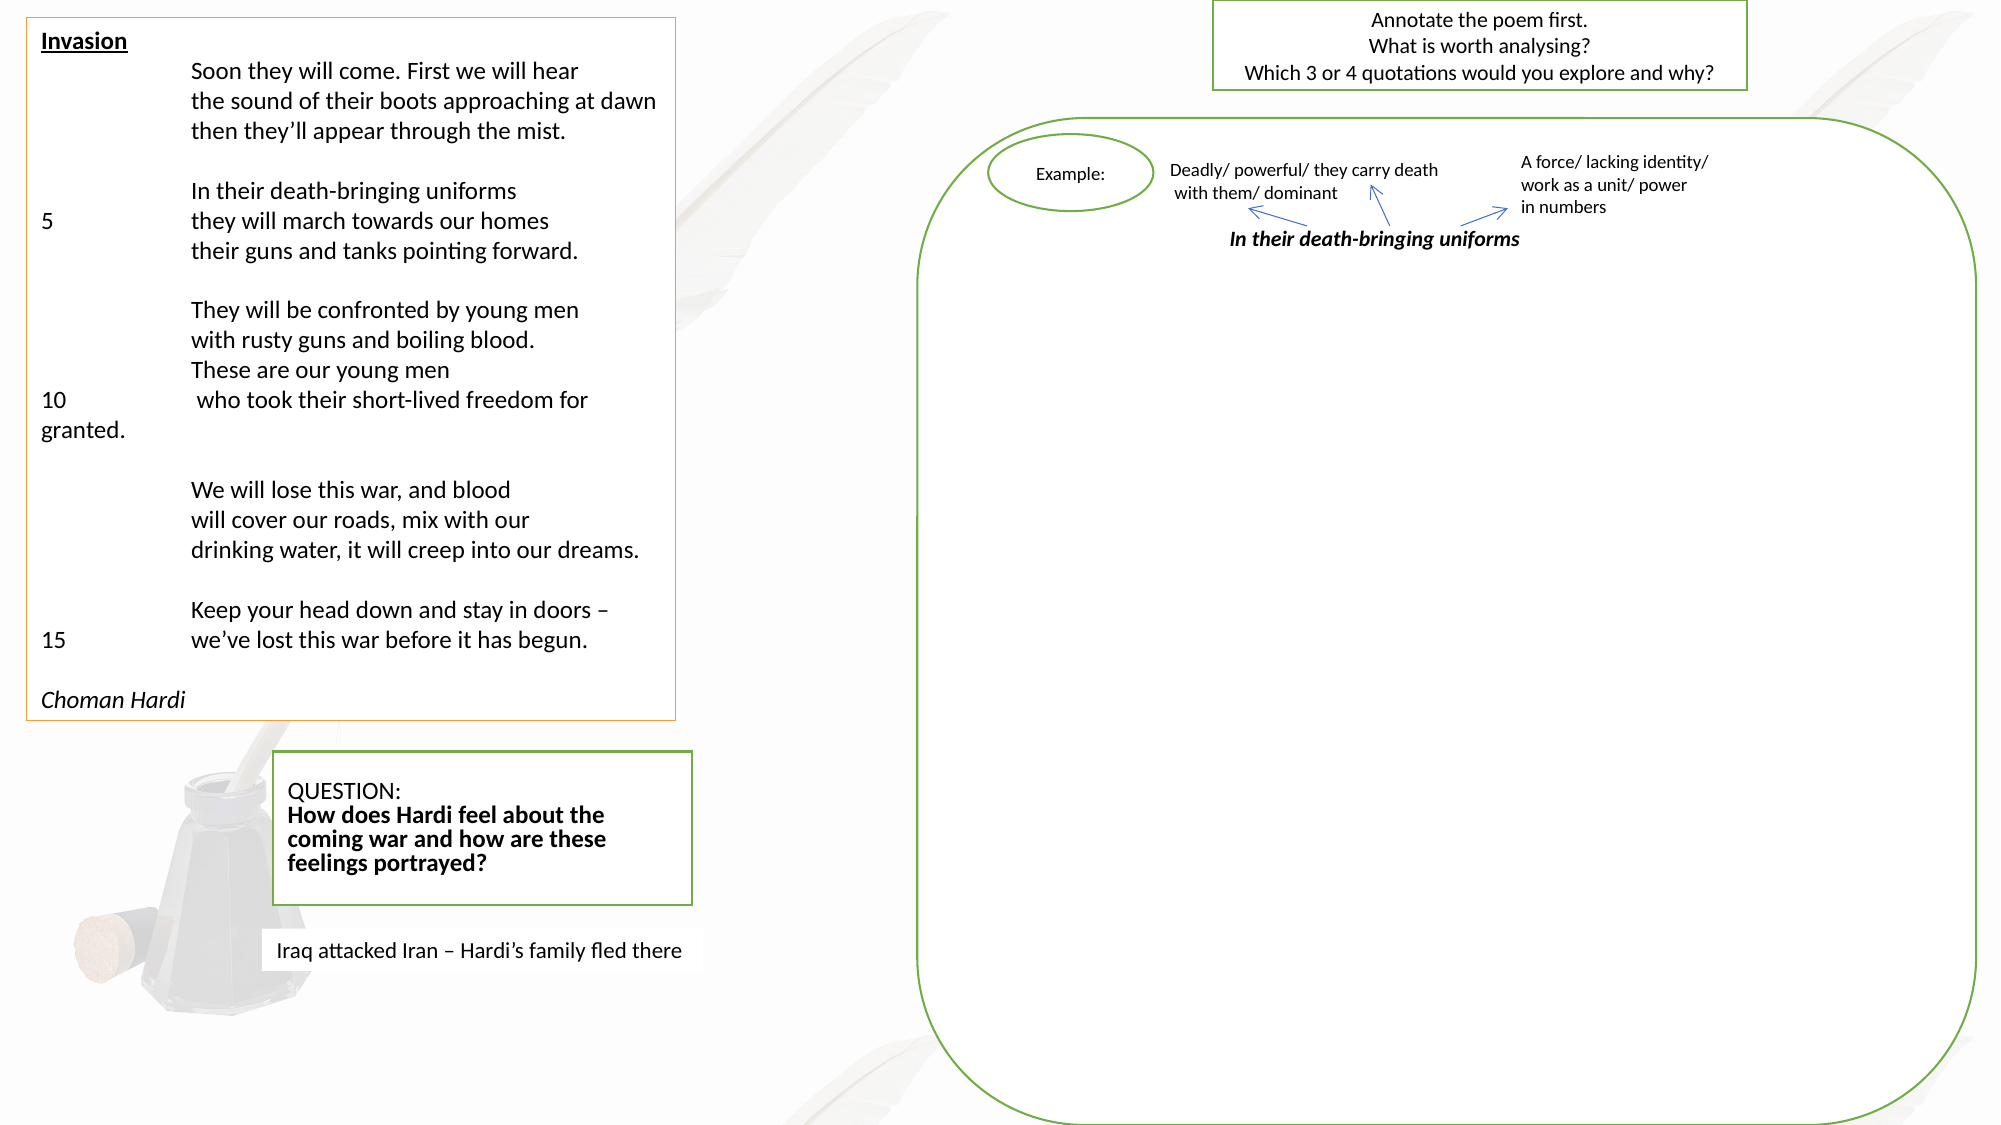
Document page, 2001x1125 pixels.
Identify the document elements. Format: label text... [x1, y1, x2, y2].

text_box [1460, 208, 1508, 226]
text_box Invasion Soon they will come. First we will hear the sound of their boots approaching at dawn then they’ll appear through the mist. In their death-bringing uniforms 5 they will march towards our homes their guns and tanks pointing forward. They will be confronted by young men with rusty guns and boiling blood. These are our young men 10 who took their short-lived freedom for granted. We will lose this war, and blood will cover our roads, mix with our drinking water, it will creep into our dreams. Keep your head down and stay in doors – 15 we’ve lost this war before it has begun. Choman Hardi [26, 17, 676, 721]
text_box Annotate the poem first. What is worth analysing? Which 3 or 4 quotations would you explore and why? [1212, 0, 1748, 91]
text_box Deadly/ powerful/ they carry death with them/ dominant [1155, 150, 1454, 211]
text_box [1247, 208, 1308, 226]
text_box In their death-bringing uniforms [1214, 217, 1535, 259]
text_box [916, 116, 1978, 1125]
text_box Iraq attacked Iran – Hardi’s family fled there [261, 928, 704, 971]
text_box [1370, 184, 1390, 226]
text_box QUESTION: How does Hardi feel about the coming war and how are these feelings portrayed? [272, 750, 693, 906]
text_box A force/ lacking identity/ work as a unit/ power in numbers [1506, 142, 1728, 225]
text_box Example: [987, 133, 1155, 213]
